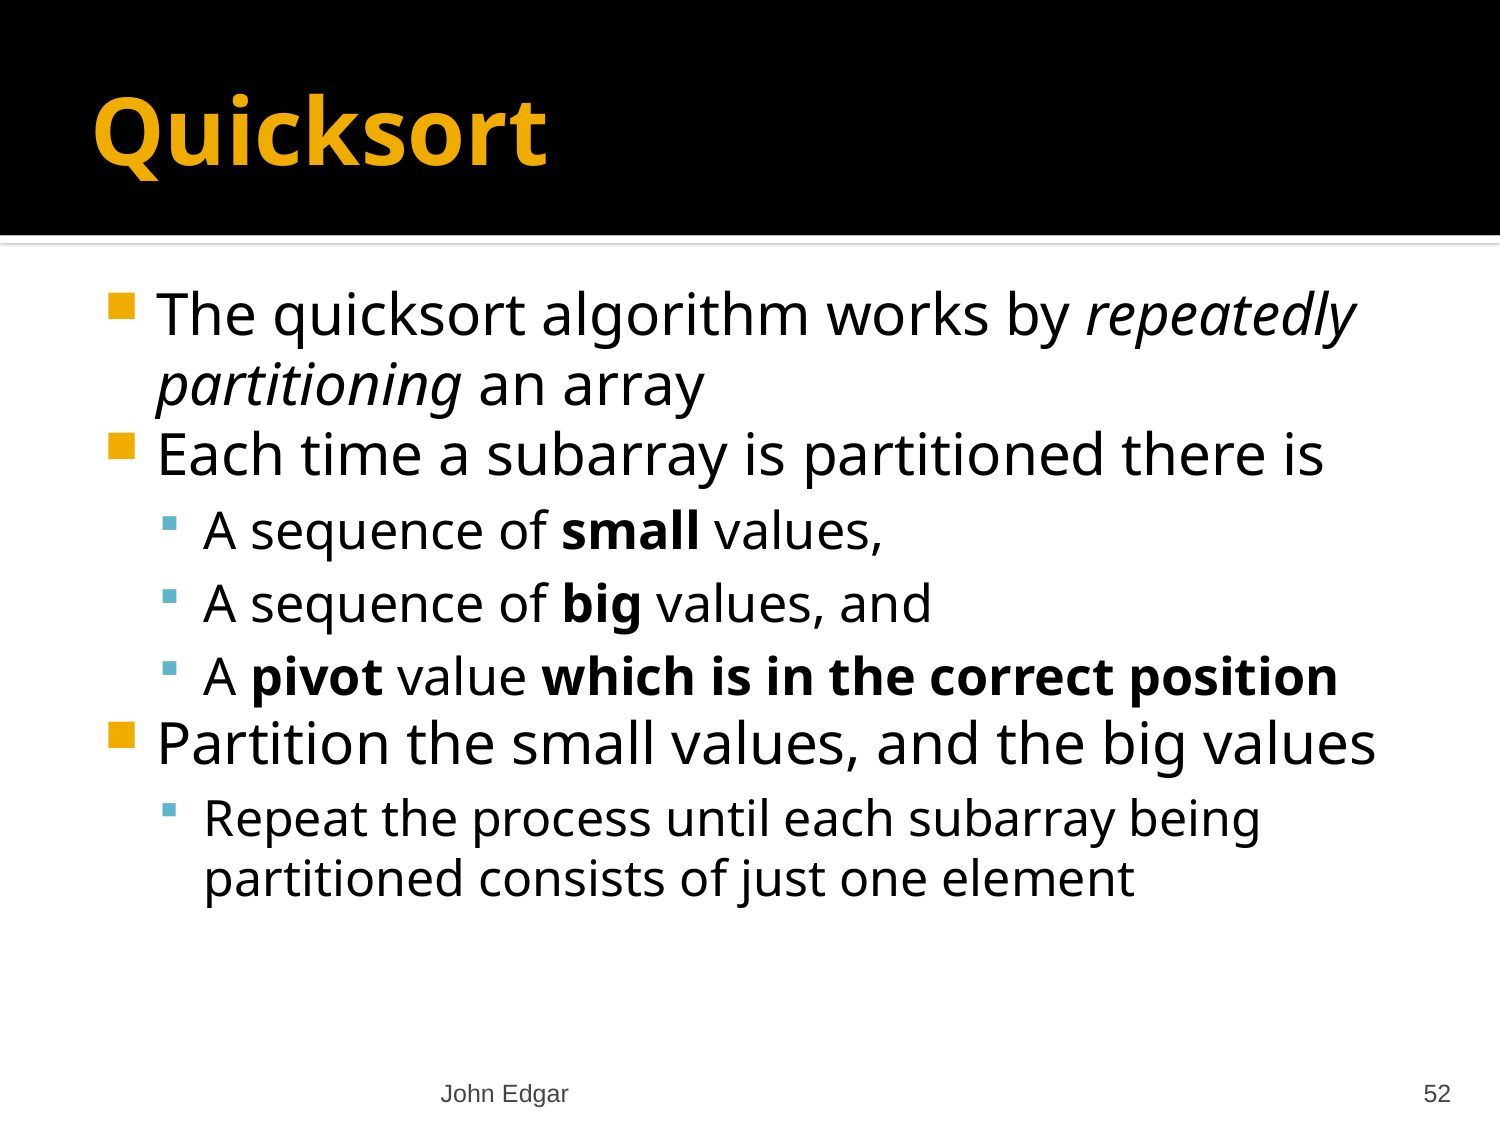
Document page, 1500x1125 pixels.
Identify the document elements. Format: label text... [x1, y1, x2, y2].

list The quicksort algorithm works by repeatedly partitioning an array Each time a subarray is partitioned there is A sequence of small values, A sequence of big values, and A pivot value which is in the correct position Partition the small values, and the big values Repeat the process until each subarray being partitioned consists of just one element [75, 262, 1425, 989]
title Quicksort [75, 25, 1425, 231]
slide_number 52 [1345, 1062, 1467, 1108]
footer John Edgar [433, 1062, 1337, 1108]
